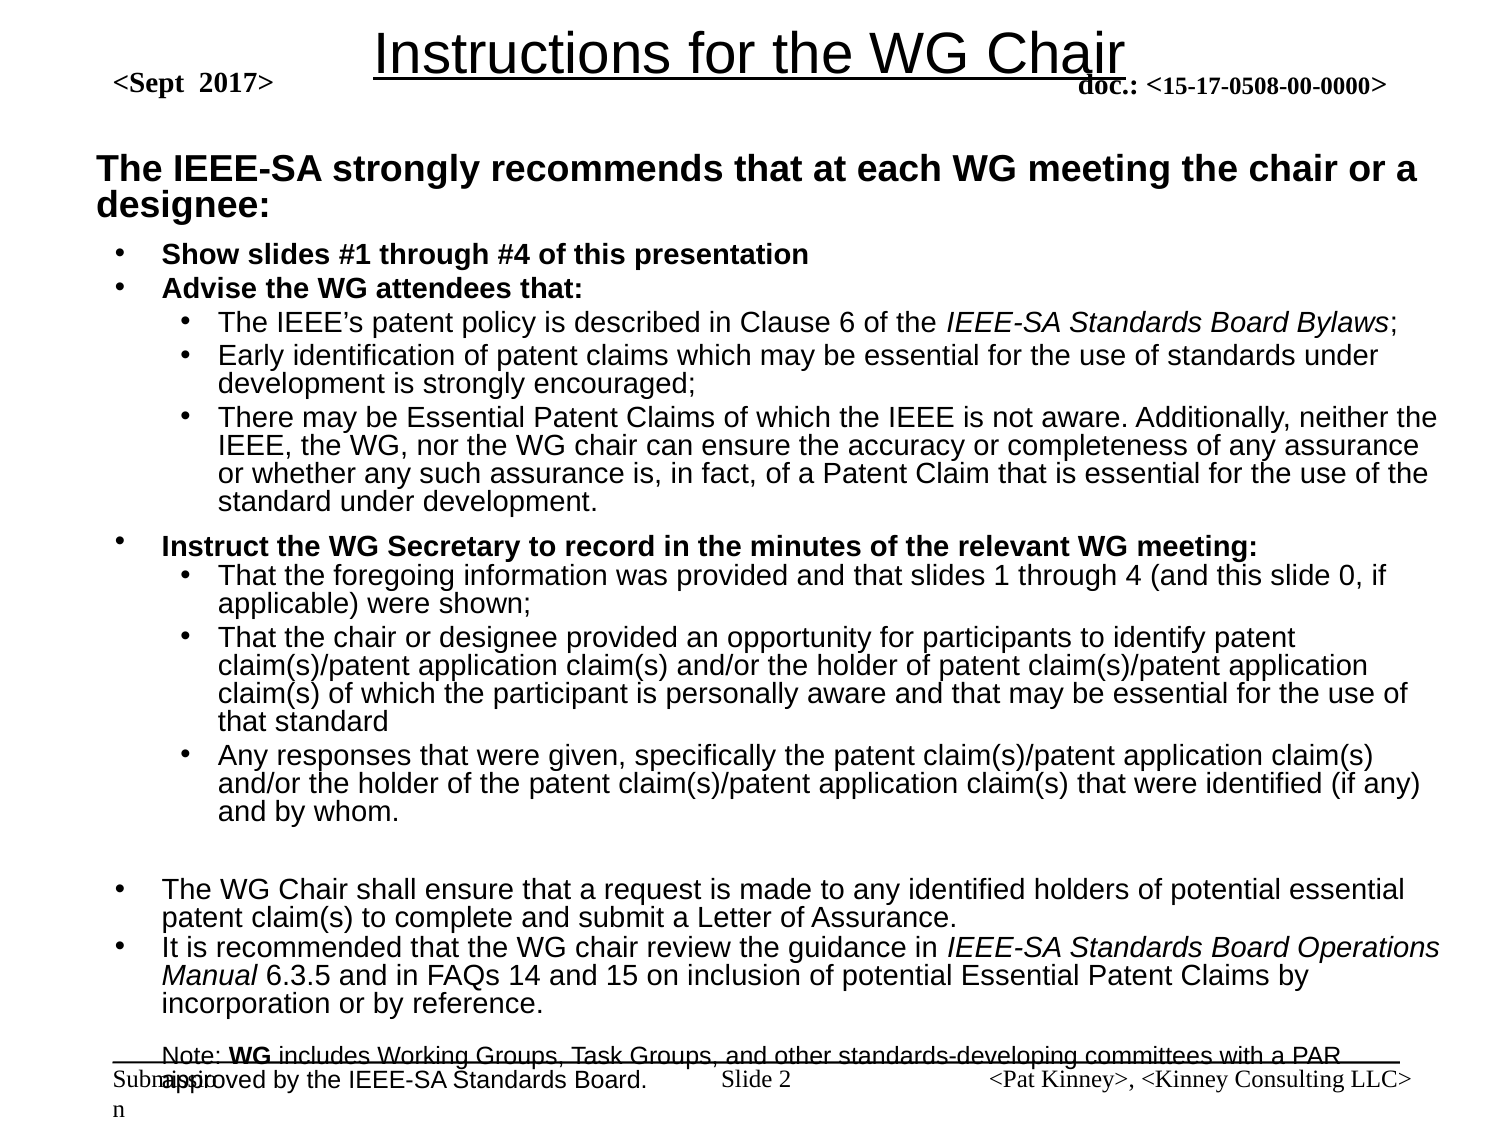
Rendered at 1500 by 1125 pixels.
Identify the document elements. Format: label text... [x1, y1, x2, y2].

text_box [112, 0, 1388, 137]
list The IEEE-SA strongly recommends that at each WG meeting the chair or a designee: Show slides #1 through #4 of this presentation Advise the WG attendees that: The IEEE’s patent policy is described in Clause 6 of the IEEE-SA Standards Board Bylaws; Early identification of patent claims which may be essential for the use of standards under development is strongly encouraged; There may be Essential Patent Claims of which the IEEE is not aware. Additionally, neither the IEEE, the WG, nor the WG chair can ensure the accuracy or completeness of any assurance or whether any such assurance is, in fact, of a Patent Claim that is essential for the use of the standard under development. Instruct the WG Secretary to record in the minutes of the relevant WG meeting: That the foregoing information was provided and that slides 1 through 4 (and this slide 0, if applicable) were shown; That the chair or designee provided an opportunity for participants to identify patent claim(s)/patent application claim(s) and/or the holder of patent claim(s)/patent application claim(s) of which the participant is personally aware and that may be essential for the use of that standard Any responses that were given, specifically the patent claim(s)/patent application claim(s) and/or the holder of the patent claim(s)/patent application claim(s) that were identified (if any) and by whom. The WG Chair shall ensure that a request is made to any identified holders of potential essential patent claim(s) to complete and submit a Letter of Assurance. It is recommended that the WG chair review the guidance in IEEE-SA Standards Board Operations Manual 6.3.5 and in FAQs 14 and 15 on inclusion of potential Essential Patent Claims by incorporation or by reference. Note: WG includes Working Groups, Task Groups, and other standards-developing committees with a PAR approved by the IEEE-SA Standards Board. [24, 145, 1463, 1121]
text_box [62, 137, 1450, 1050]
footer <Pat Kinney>, <Kinney Consulting LLC> [899, 1061, 1413, 1093]
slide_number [112, 62, 376, 99]
slide_number Slide 2 [712, 1061, 800, 1093]
